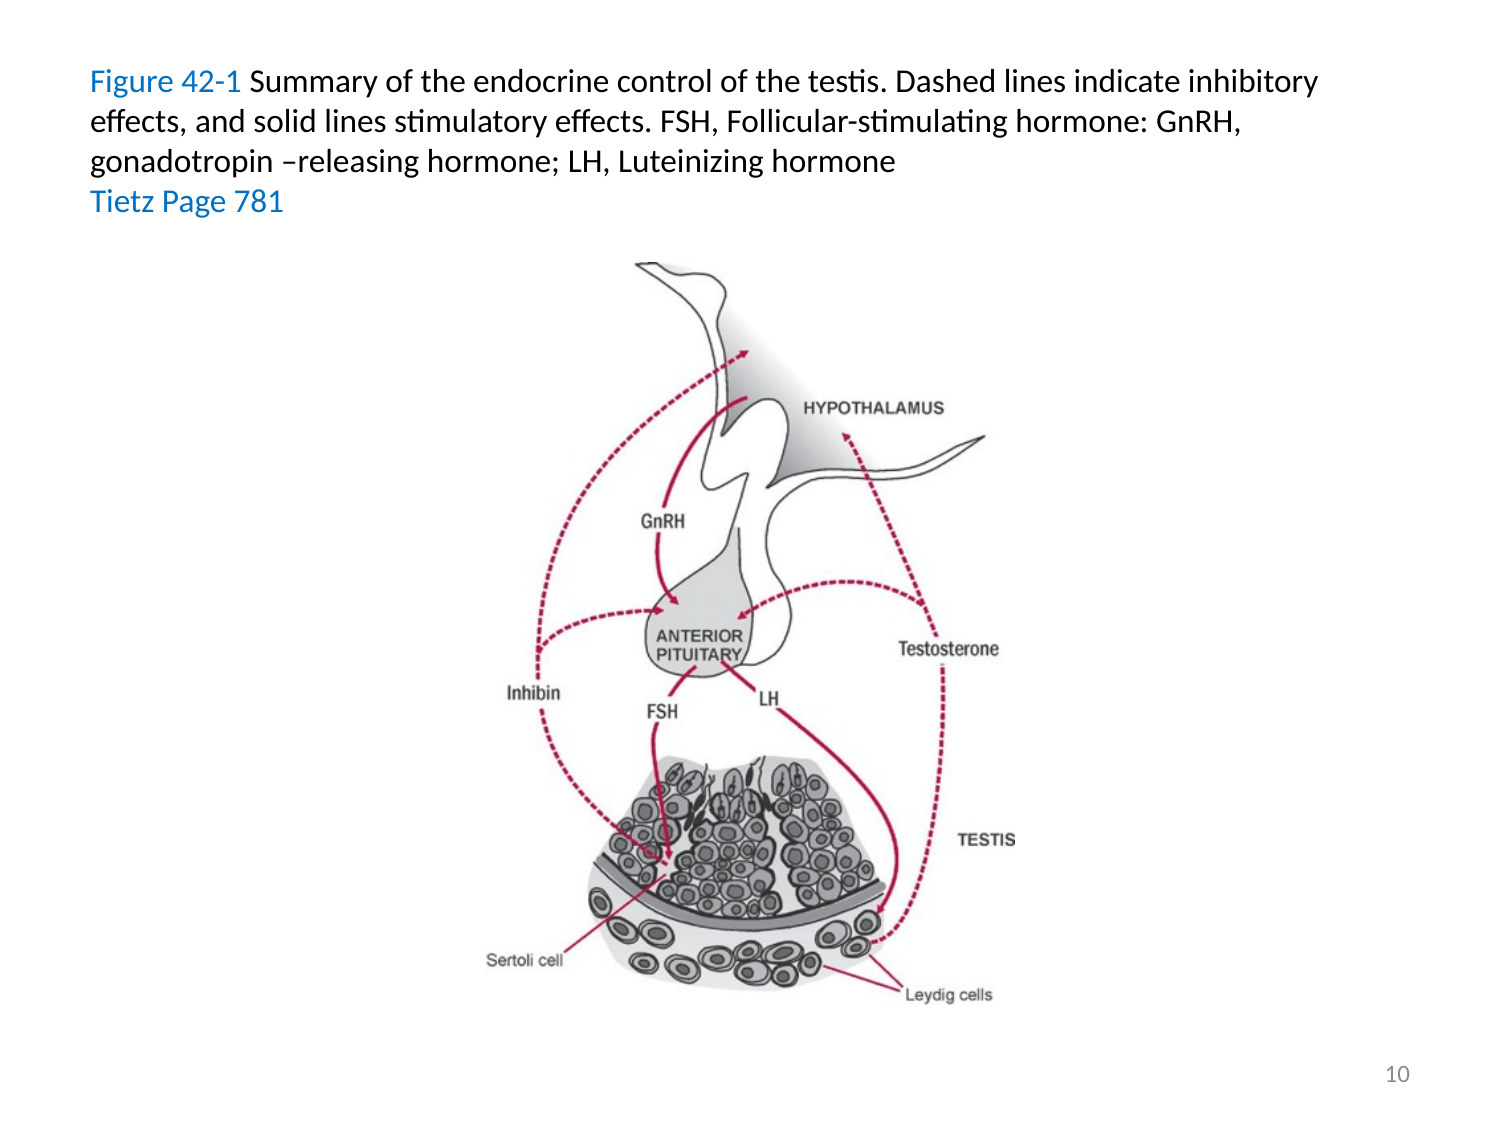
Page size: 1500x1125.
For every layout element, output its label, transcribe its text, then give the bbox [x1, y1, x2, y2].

title Figure 42-1 Summary of the endocrine control of the testis. Dashed lines indicate inhibitory effects, and solid lines stimulatory effects. FSH, Follicular-stimulating hormone: GnRH, gonadotropin –releasing hormone; LH, Luteinizing hormone Tietz Page 781 [74, 44, 1426, 233]
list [484, 262, 1015, 1006]
slide_number 10 [1074, 1042, 1425, 1103]
